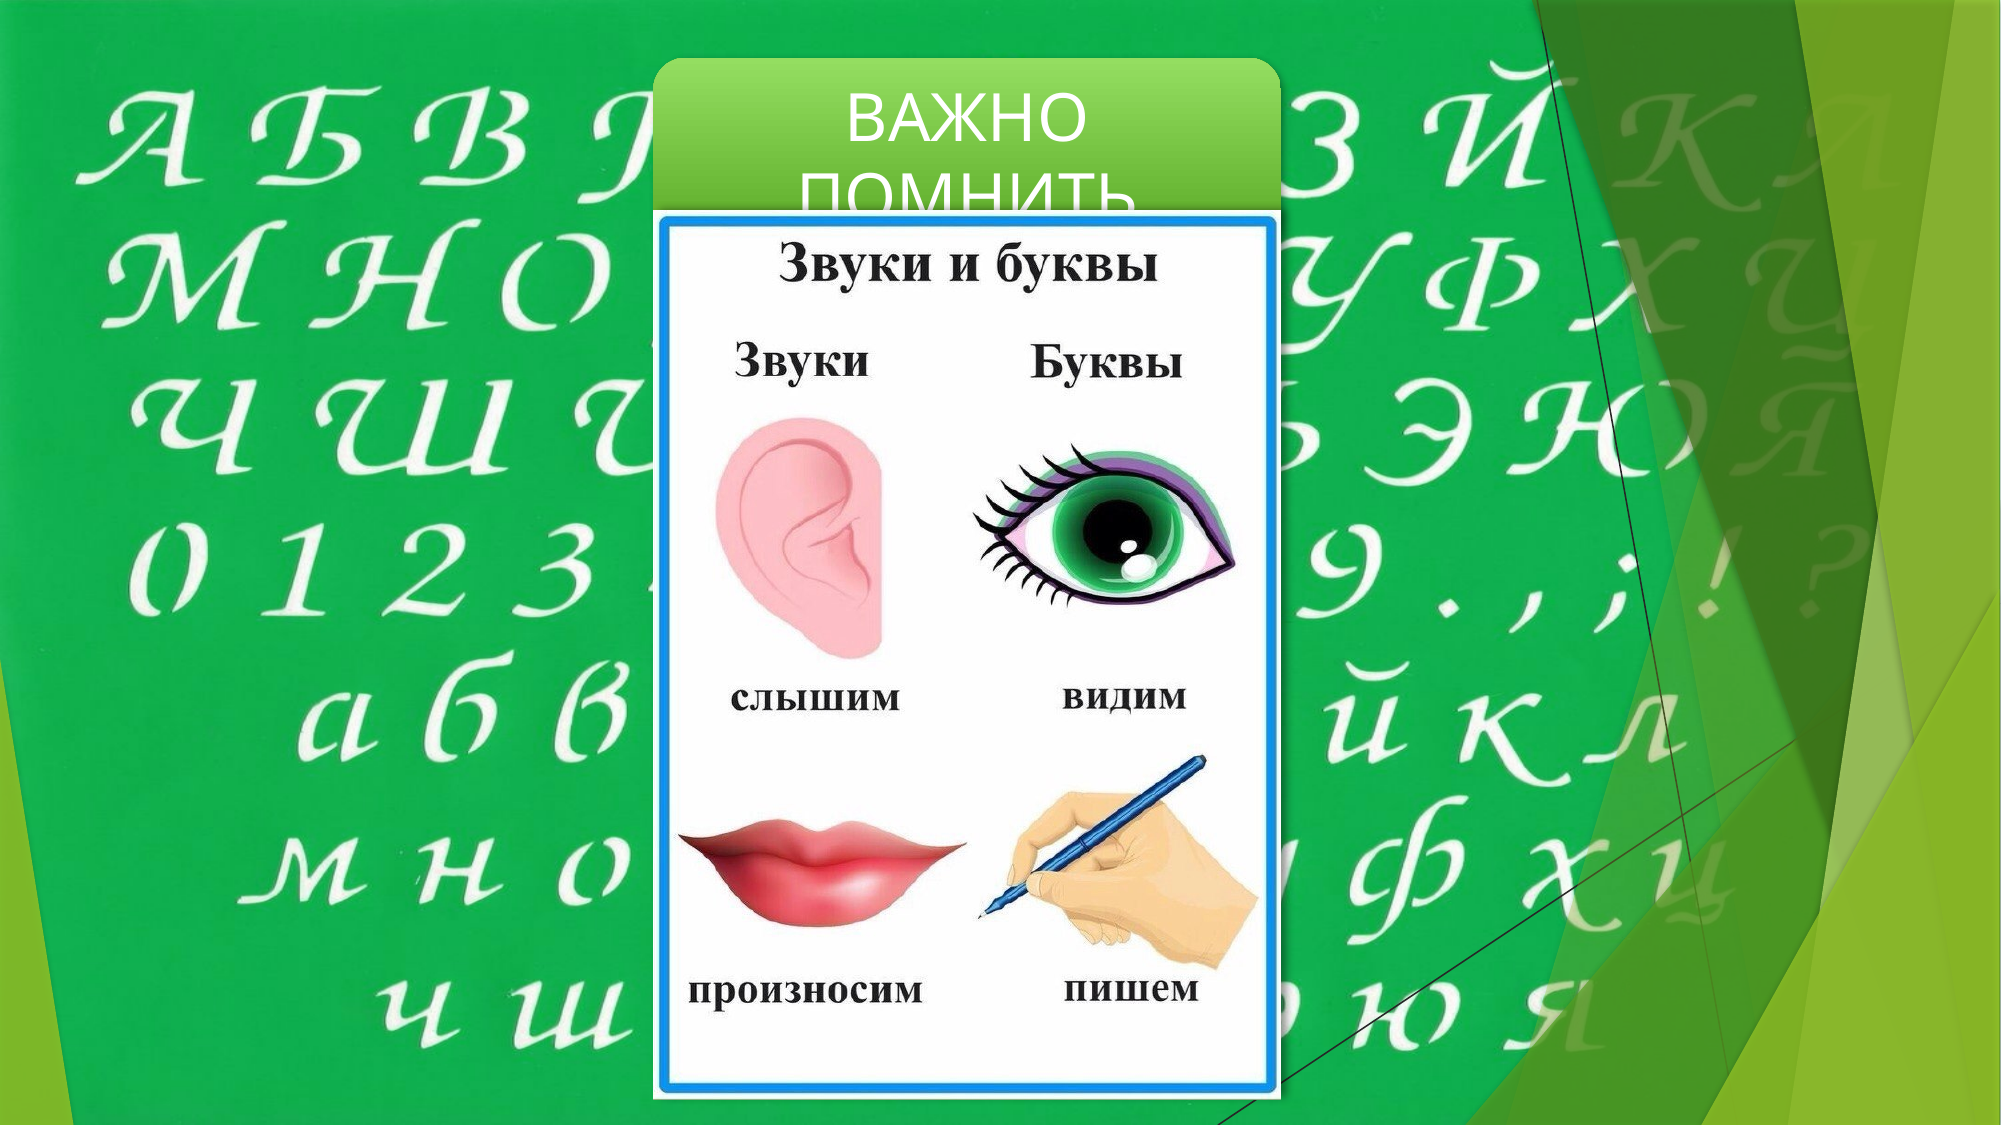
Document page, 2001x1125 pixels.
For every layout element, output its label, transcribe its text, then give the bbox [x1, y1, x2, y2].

picture [0, 0, 1650, 1125]
picture [1547, 46, 1674, 635]
text_box ВАЖНО ПОМНИТЬ [653, 57, 1281, 208]
